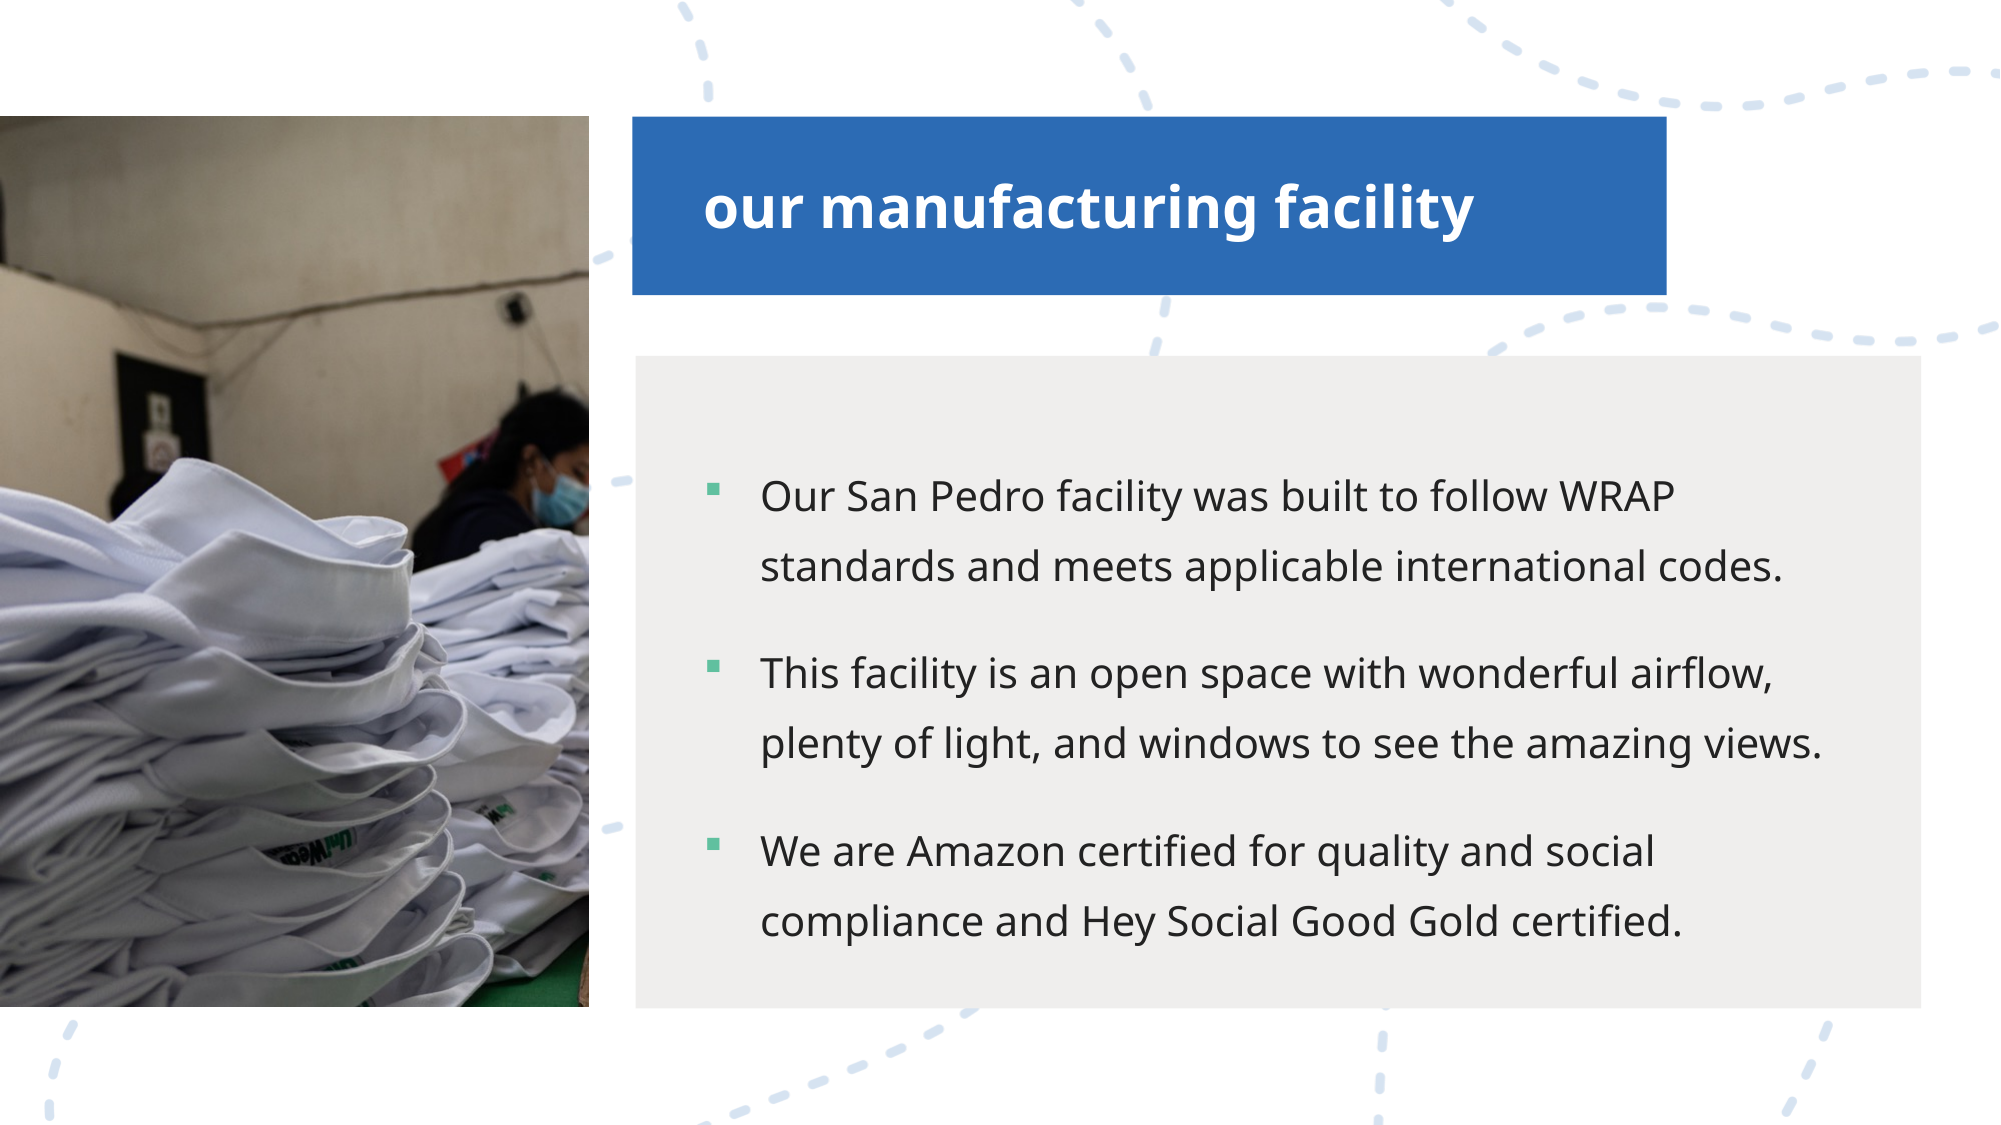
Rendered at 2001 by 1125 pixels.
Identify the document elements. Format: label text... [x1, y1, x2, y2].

picture [0, 116, 589, 1007]
text_box [631, 116, 688, 296]
text_box Our San Pedro facility was built to follow WRAP standards and meets applicable international codes. This facility is an open space with wonderful airflow, plenty of light, and windows to see the amazing views. We are Amazon certified for quality and social compliance and Hey Social Good Gold certified. [688, 442, 1881, 922]
title our manufacturing facility [688, 109, 1699, 310]
text_box [635, 355, 1922, 1009]
